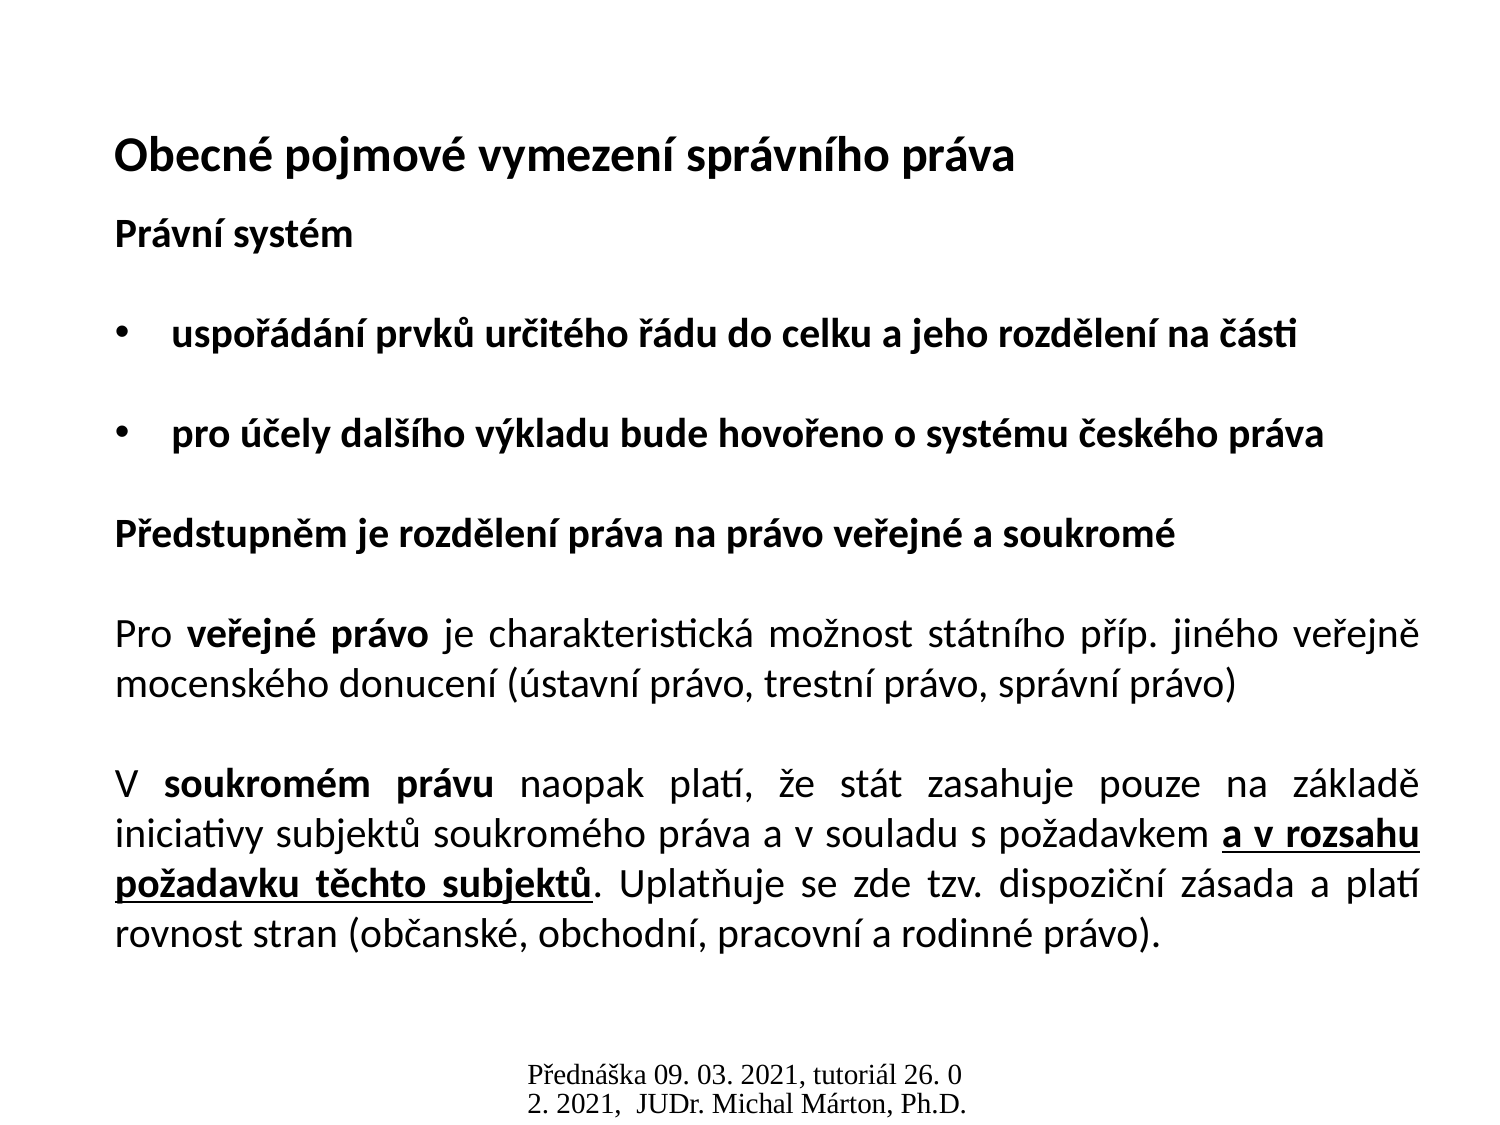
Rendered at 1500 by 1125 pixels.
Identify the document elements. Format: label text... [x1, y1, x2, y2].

text_box Obecné pojmové vymezení správního práva Právní systém uspořádání prvků určitého řádu do celku a jeho rozdělení na části pro účely dalšího výkladu bude hovořeno o systému českého práva Předstupněm je rozdělení práva na právo veřejné a soukromé Pro veřejné právo je charakteristická možnost státního příp. jiného veřejně mocenského donucení (ústavní právo, trestní právo, správní právo) V soukromém právu naopak platí, že stát zasahuje pouze na základě iniciativy subjektů soukromého práva a v souladu s požadavkem a v rozsahu požadavku těchto subjektů. Uplatňuje se zde tzv. dispoziční zásada a platí rovnost stran (občanské, obchodní, pracovní a rodinné právo). [100, 113, 1436, 1125]
